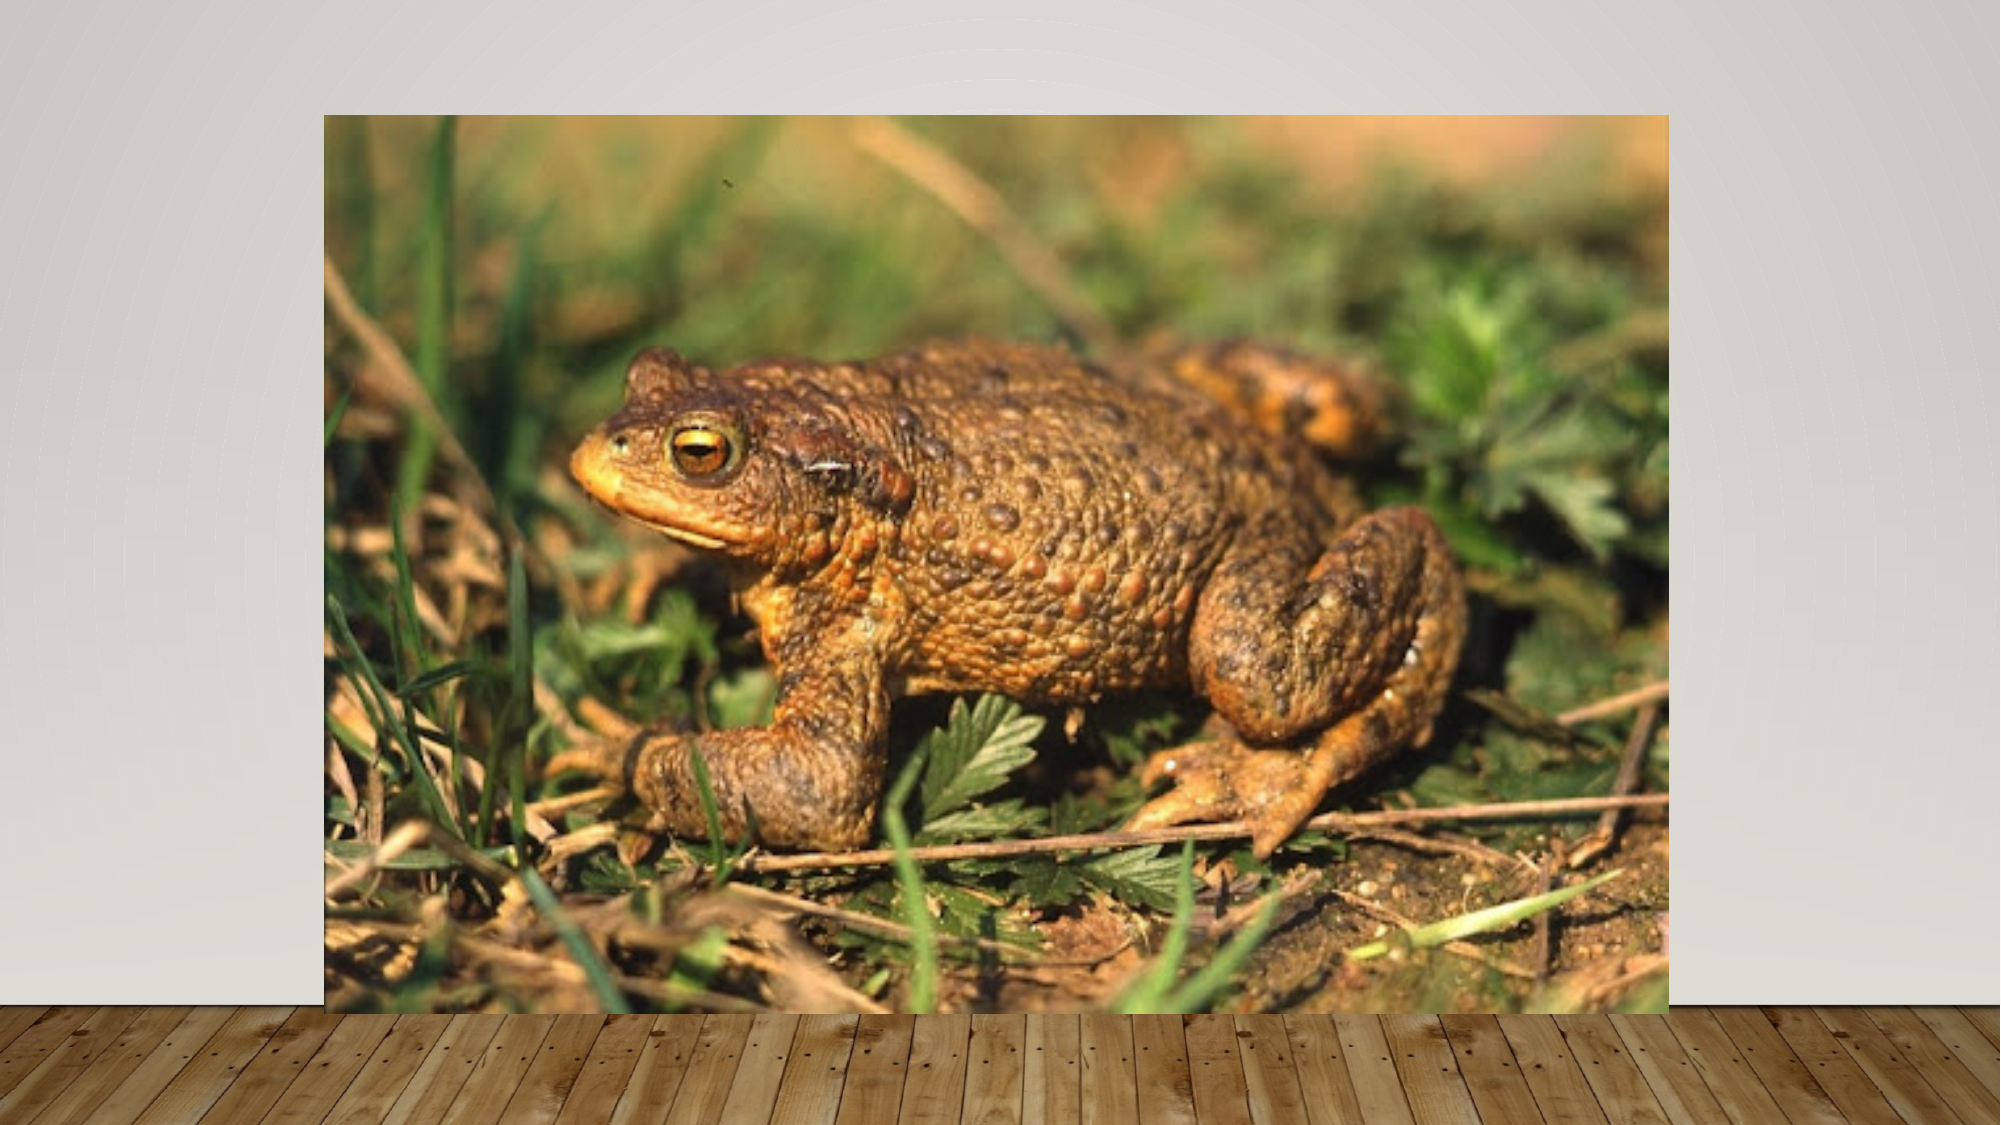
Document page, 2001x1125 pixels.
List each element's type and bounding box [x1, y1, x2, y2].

picture [0, 115, 2000, 1125]
